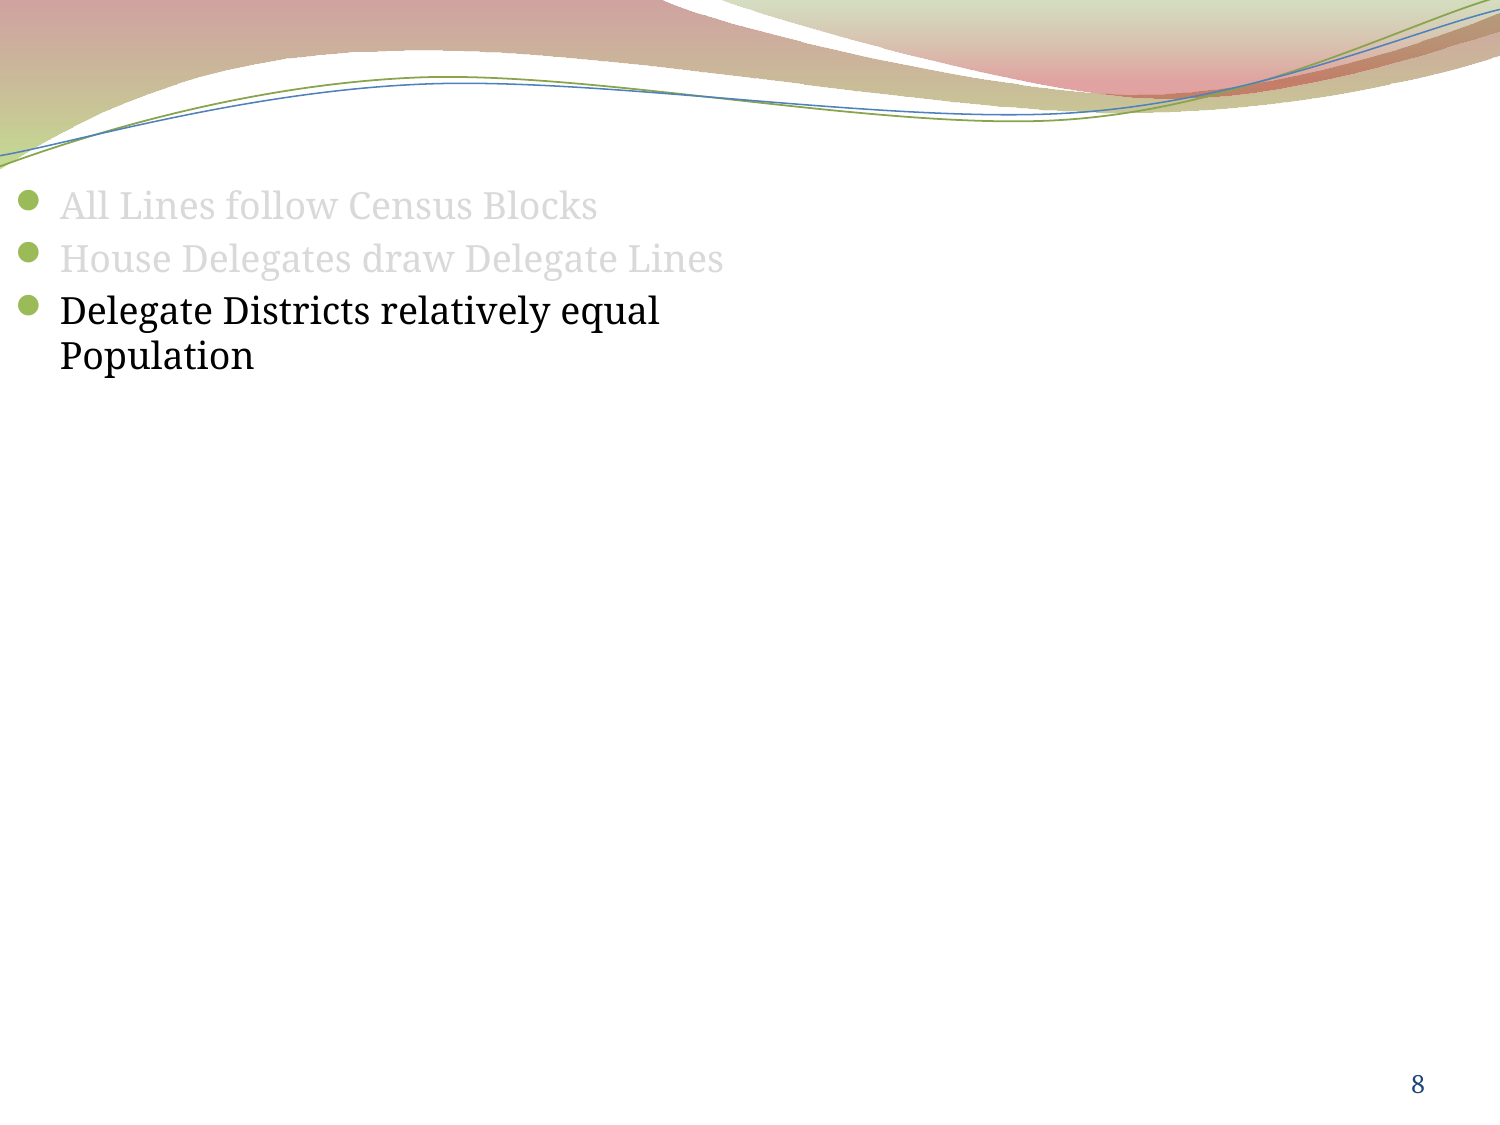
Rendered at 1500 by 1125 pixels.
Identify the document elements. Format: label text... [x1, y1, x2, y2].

slide_number 8 [1299, 1042, 1425, 1103]
list All Lines follow Census Blocks House Delegates draw Delegate Lines Delegate Districts relatively equal Population [0, 174, 788, 463]
